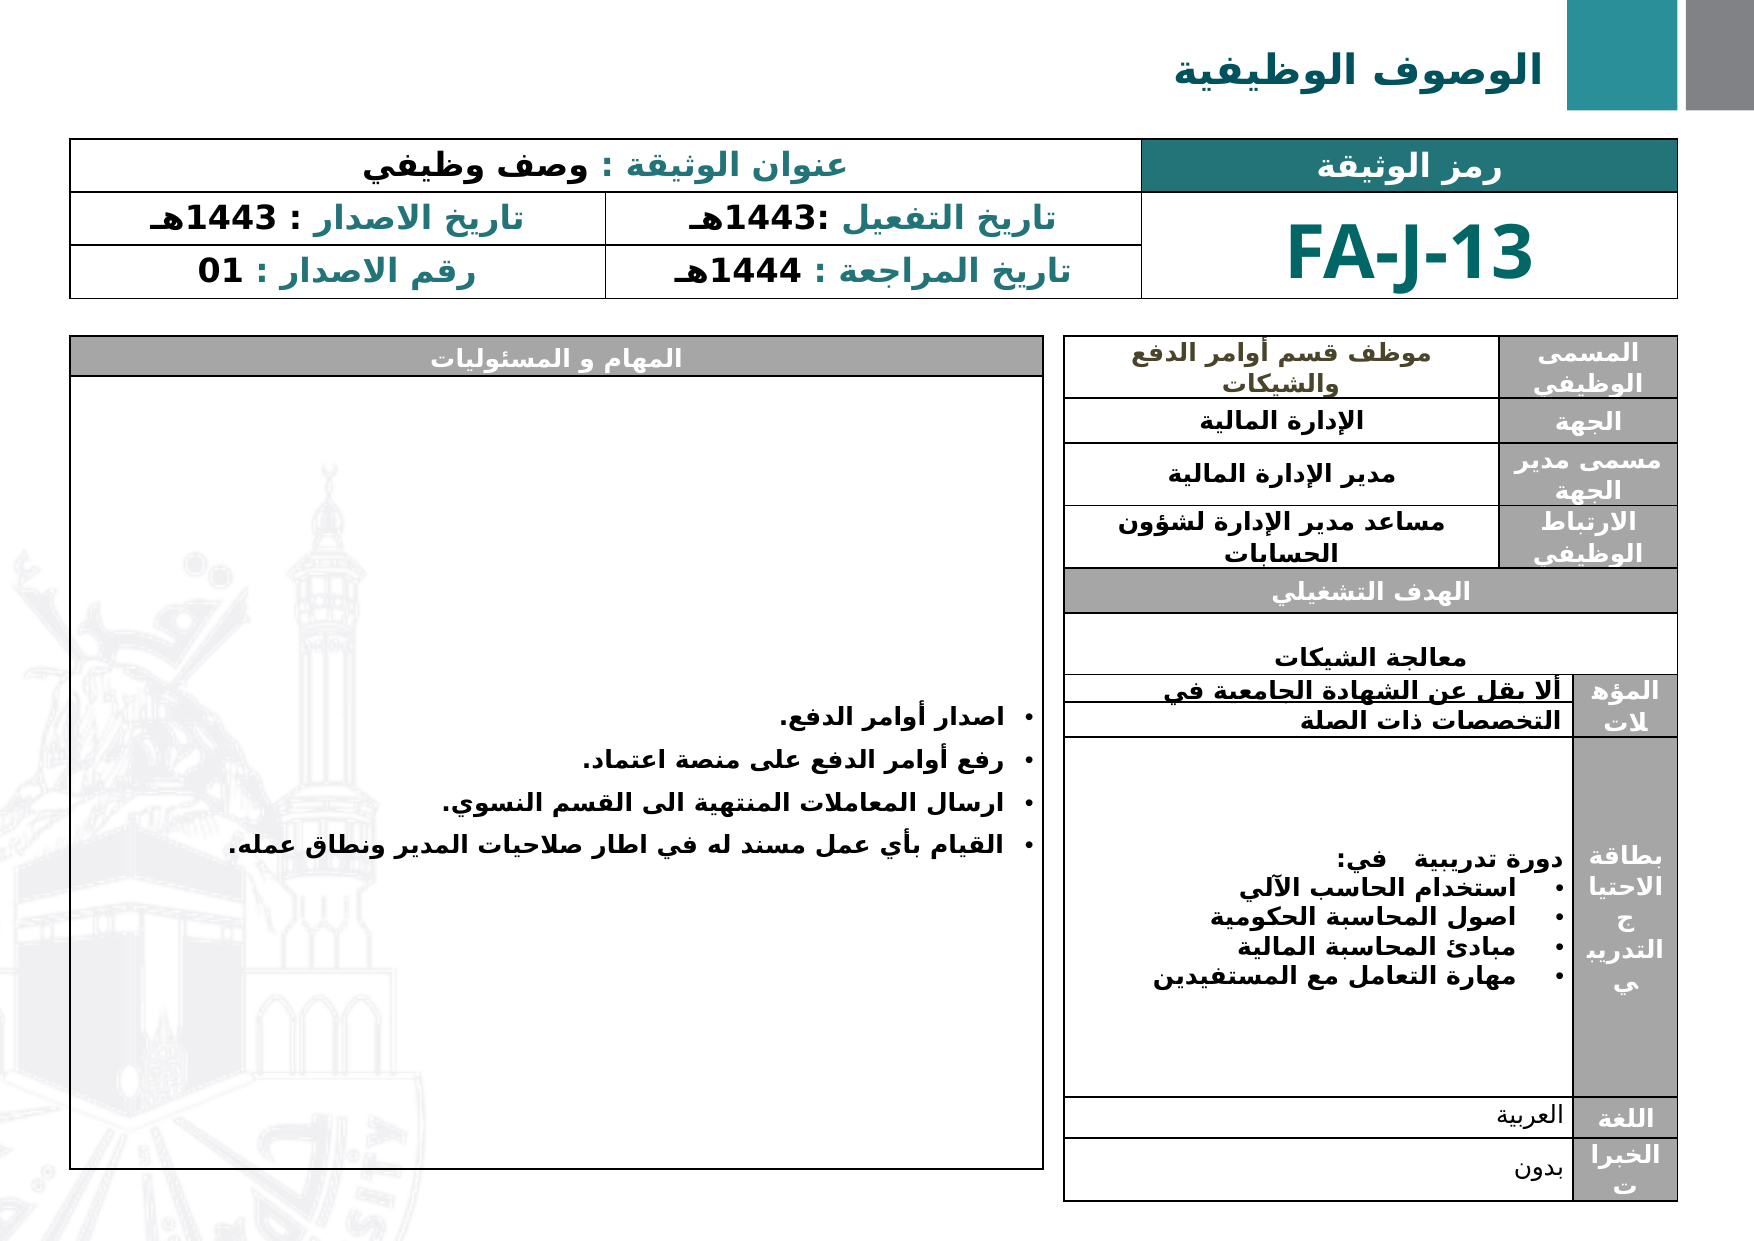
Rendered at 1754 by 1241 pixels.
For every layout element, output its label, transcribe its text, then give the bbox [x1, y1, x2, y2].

table_cell معالجة الشيكات [1065, 614, 1677, 674]
table_cell الخبرات [1574, 1139, 1677, 1200]
table_header رمز الوثيقة [1142, 140, 1677, 191]
table_cell مساعد مدير الإدارة لشؤون الحسابات [1065, 506, 1498, 567]
table_cell الارتباط الوظيفي [1500, 506, 1677, 567]
table_cell دورة تدريبية في: استخدام الحاسب الآلي اصول المحاسبة الحكومية مبادئ المحاسبة المالية مهارة التعامل مع المستفيدين [1065, 738, 1572, 1096]
table_cell بطاقة الاحتياج التدريبي [1574, 738, 1677, 1096]
table_cell مدير الإدارة المالية [1065, 444, 1498, 505]
table_cell مسمى مدير الجهة [1500, 444, 1677, 505]
table_cell تاريخ الاصدار : 1443هـ [71, 193, 605, 244]
table_cell العربية [1065, 1098, 1572, 1137]
table_header ألا يقل عن الشهادة الجامعية في التخصصات ذات الصلة [1065, 675, 1572, 736]
table_cell الإدارة المالية [1065, 399, 1498, 442]
table_cell تاريخ المراجعة : 1444هـ [606, 246, 1141, 298]
table_cell اللغة [1574, 1098, 1677, 1137]
table_cell رقم الاصدار : 01 [71, 246, 605, 298]
table_header المهام و المسئوليات [71, 337, 1042, 375]
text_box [965, 0, 1754, 111]
table_cell تاريخ التفعيل :1443هـ [606, 193, 1141, 244]
table_header المسمى الوظيفي [1500, 337, 1677, 397]
table_header موظف قسم أوامر الدفع والشيكات [1065, 337, 1498, 397]
table_cell FA-J-13 [1142, 193, 1677, 298]
table_cell بدون [1065, 1139, 1572, 1200]
table_cell اصدار أوامر الدفع. رفع أوامر الدفع على منصة اعتماد. ارسال المعاملات المنتهية الى القسم النسوي. القيام بأي عمل مسند له في اطار صلاحيات المدير ونطاق عمله. [71, 377, 1042, 1168]
table_cell الهدف التشغيلي [1065, 569, 1677, 612]
table_header عنوان الوثيقة : وصف وظيفي [71, 140, 1141, 191]
picture [0, 0, 1754, 1241]
table_header المؤهلات [1574, 675, 1677, 736]
table_cell الجهة [1500, 399, 1677, 442]
